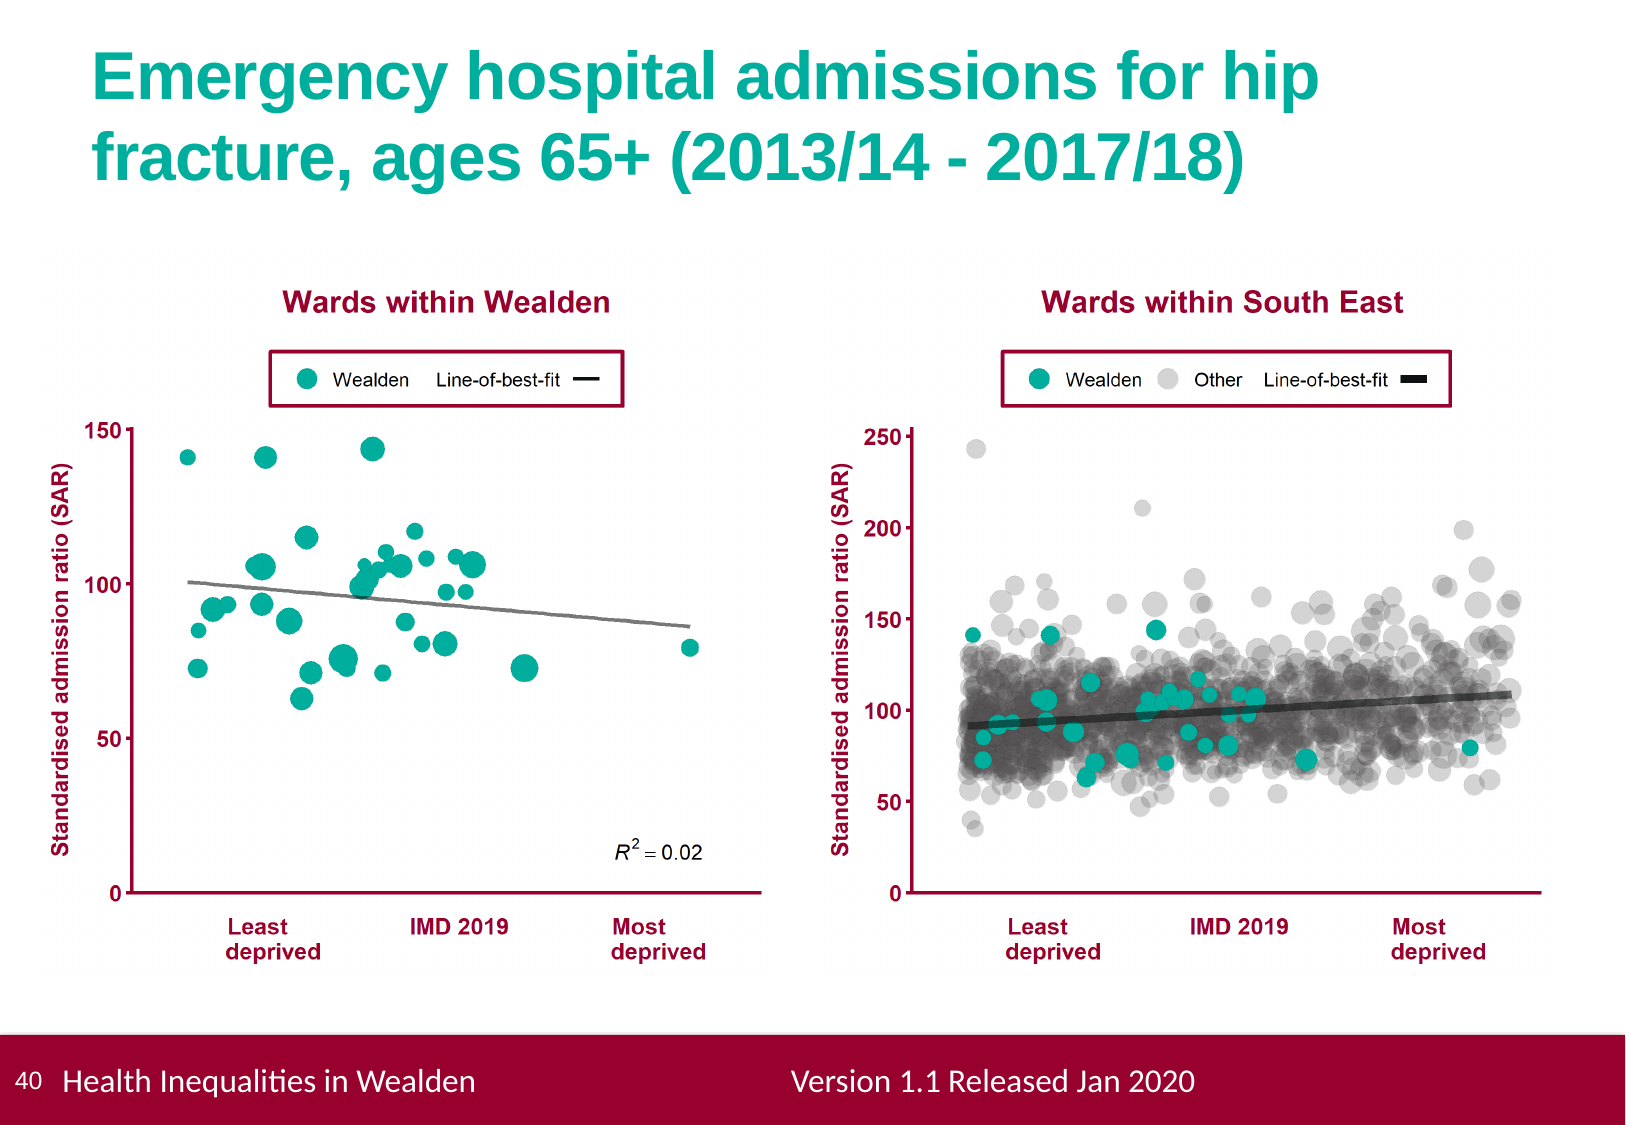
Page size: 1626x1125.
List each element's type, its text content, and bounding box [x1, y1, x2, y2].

title Emergency hospital admissions for hip fracture, ages 65+ (2013/14 - 2017/18) [91, 19, 1534, 207]
text_box Health Inequalities in Wealden Version 1.1 Released Jan 2020 [10, 1052, 1448, 1107]
picture [820, 241, 1553, 974]
picture [40, 241, 773, 974]
